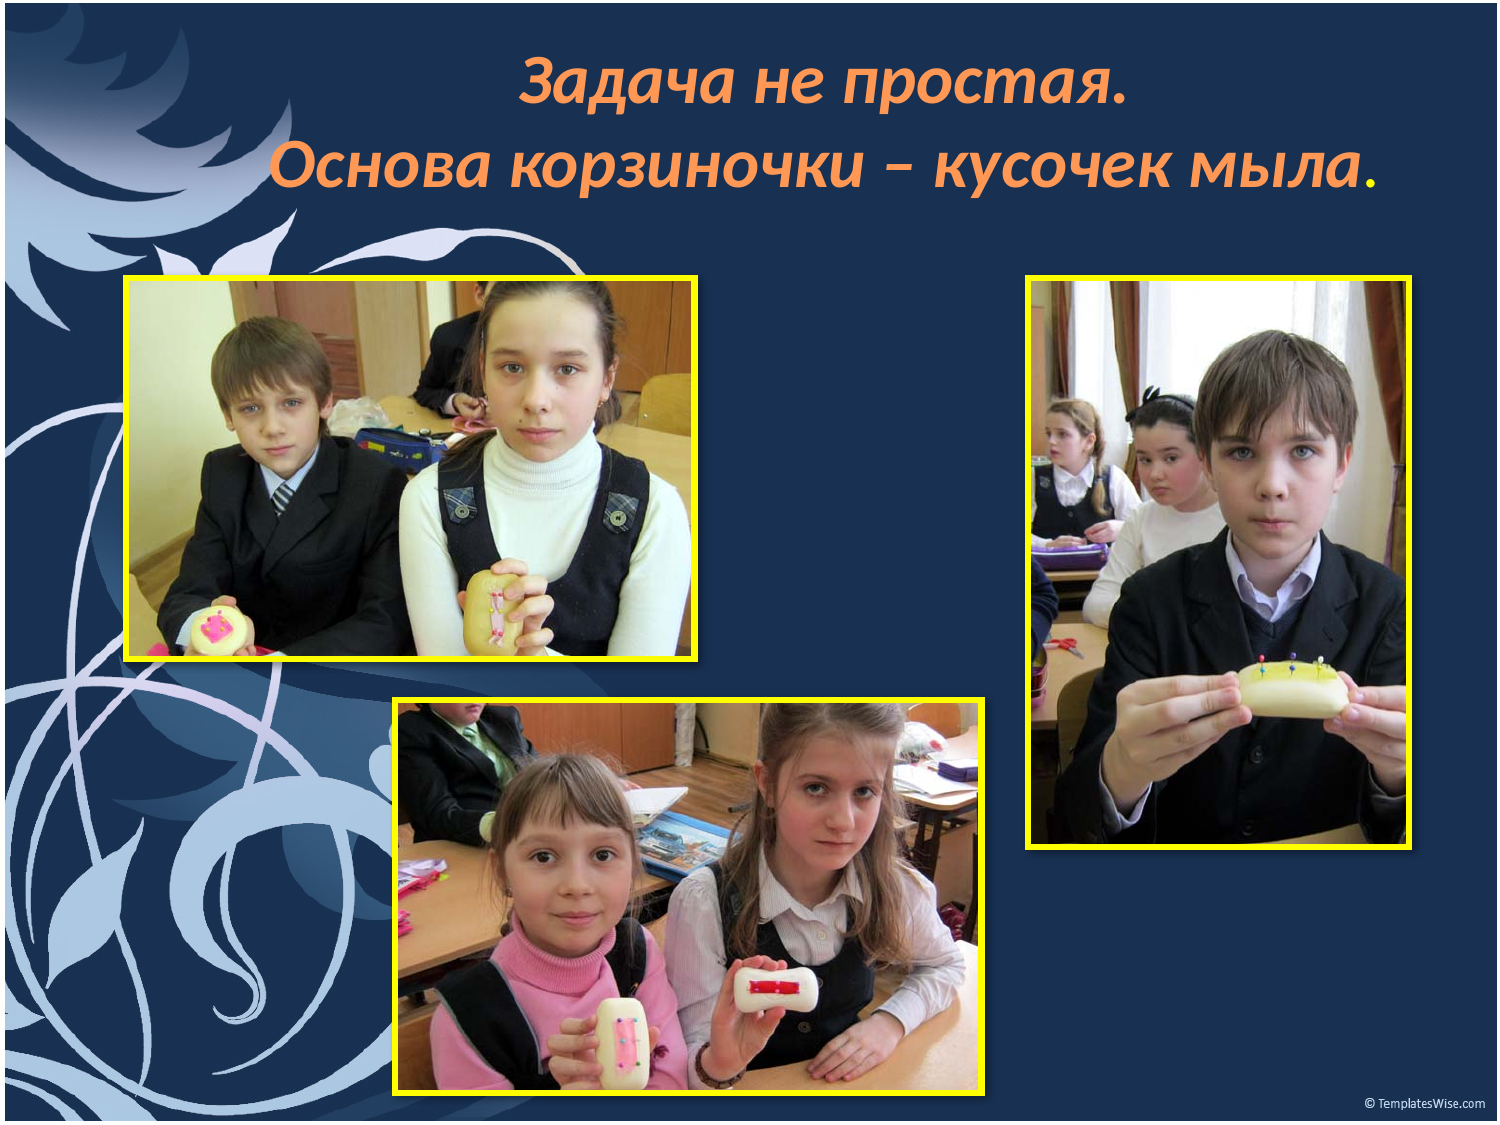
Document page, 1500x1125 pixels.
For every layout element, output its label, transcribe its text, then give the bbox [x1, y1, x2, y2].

picture [0, 0, 1500, 1125]
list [1030, 280, 1407, 844]
title Задача не простая. Основа корзиночки – кусочек мыла. [150, 23, 1500, 211]
